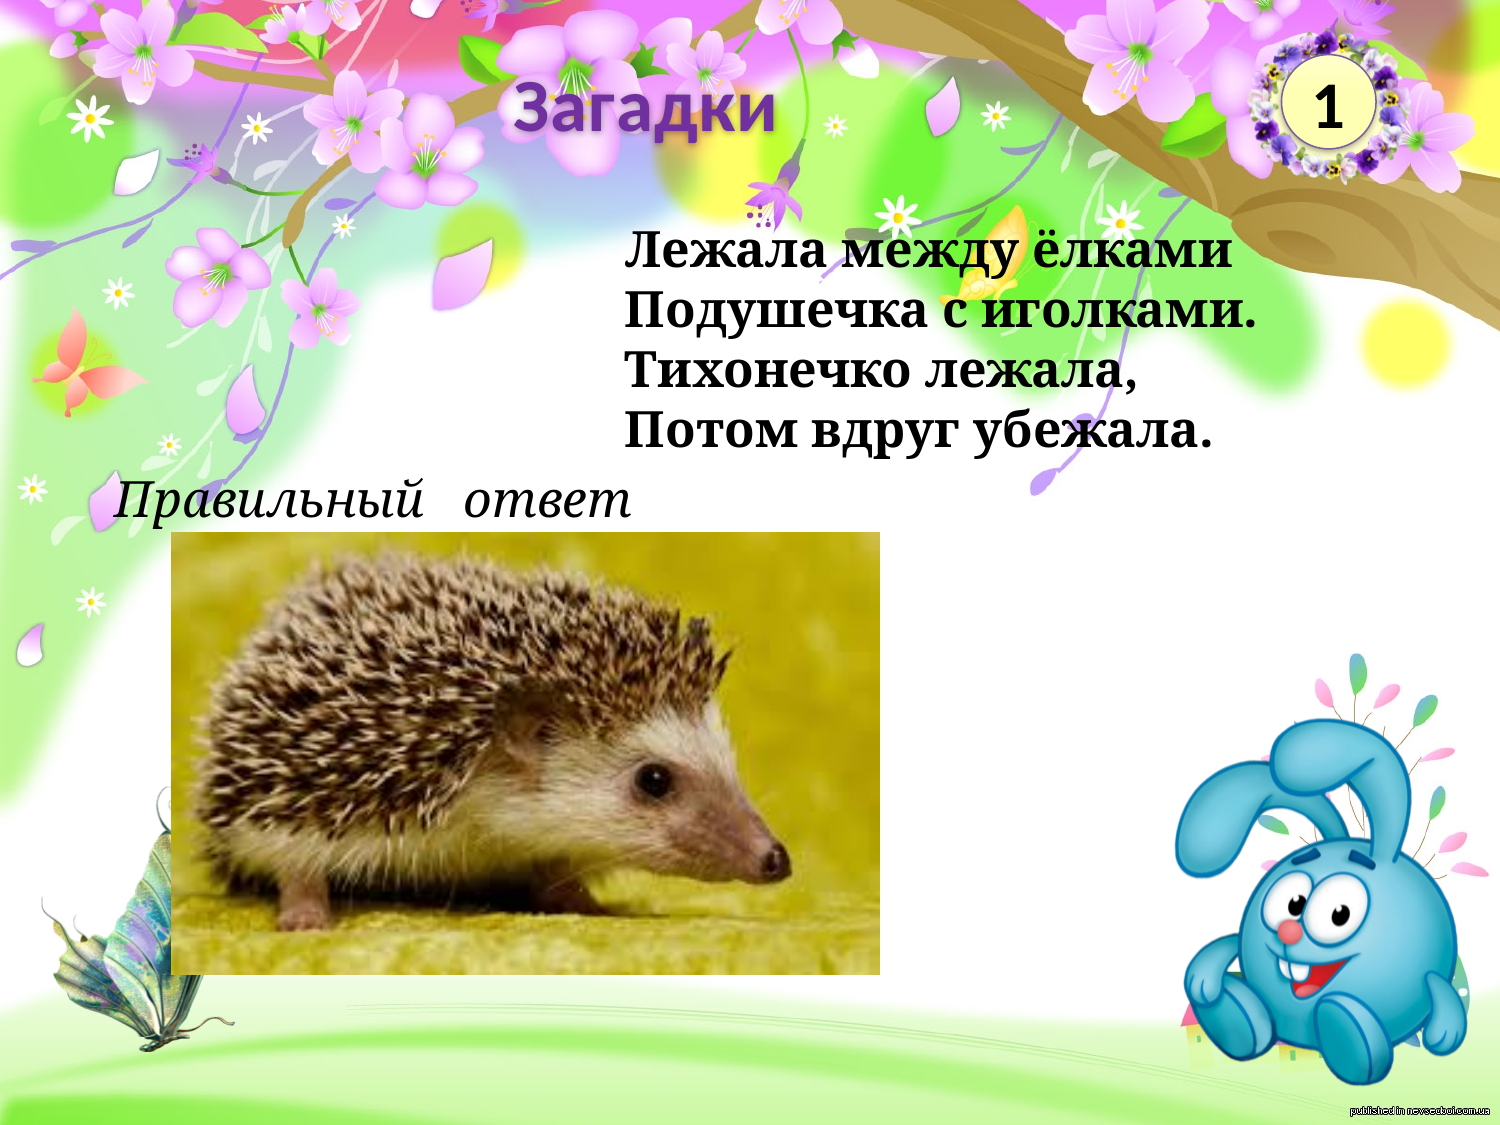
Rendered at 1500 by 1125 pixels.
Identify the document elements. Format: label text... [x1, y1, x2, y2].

text_box Правильный ответ [100, 460, 1376, 745]
text_box Загадки [46, 48, 1240, 154]
text_box Лежала между ёлками Подушечка с иголками. Тихонечко лежала, Потом вдруг убежала. [64, 210, 1317, 466]
picture [0, 0, 1500, 1125]
